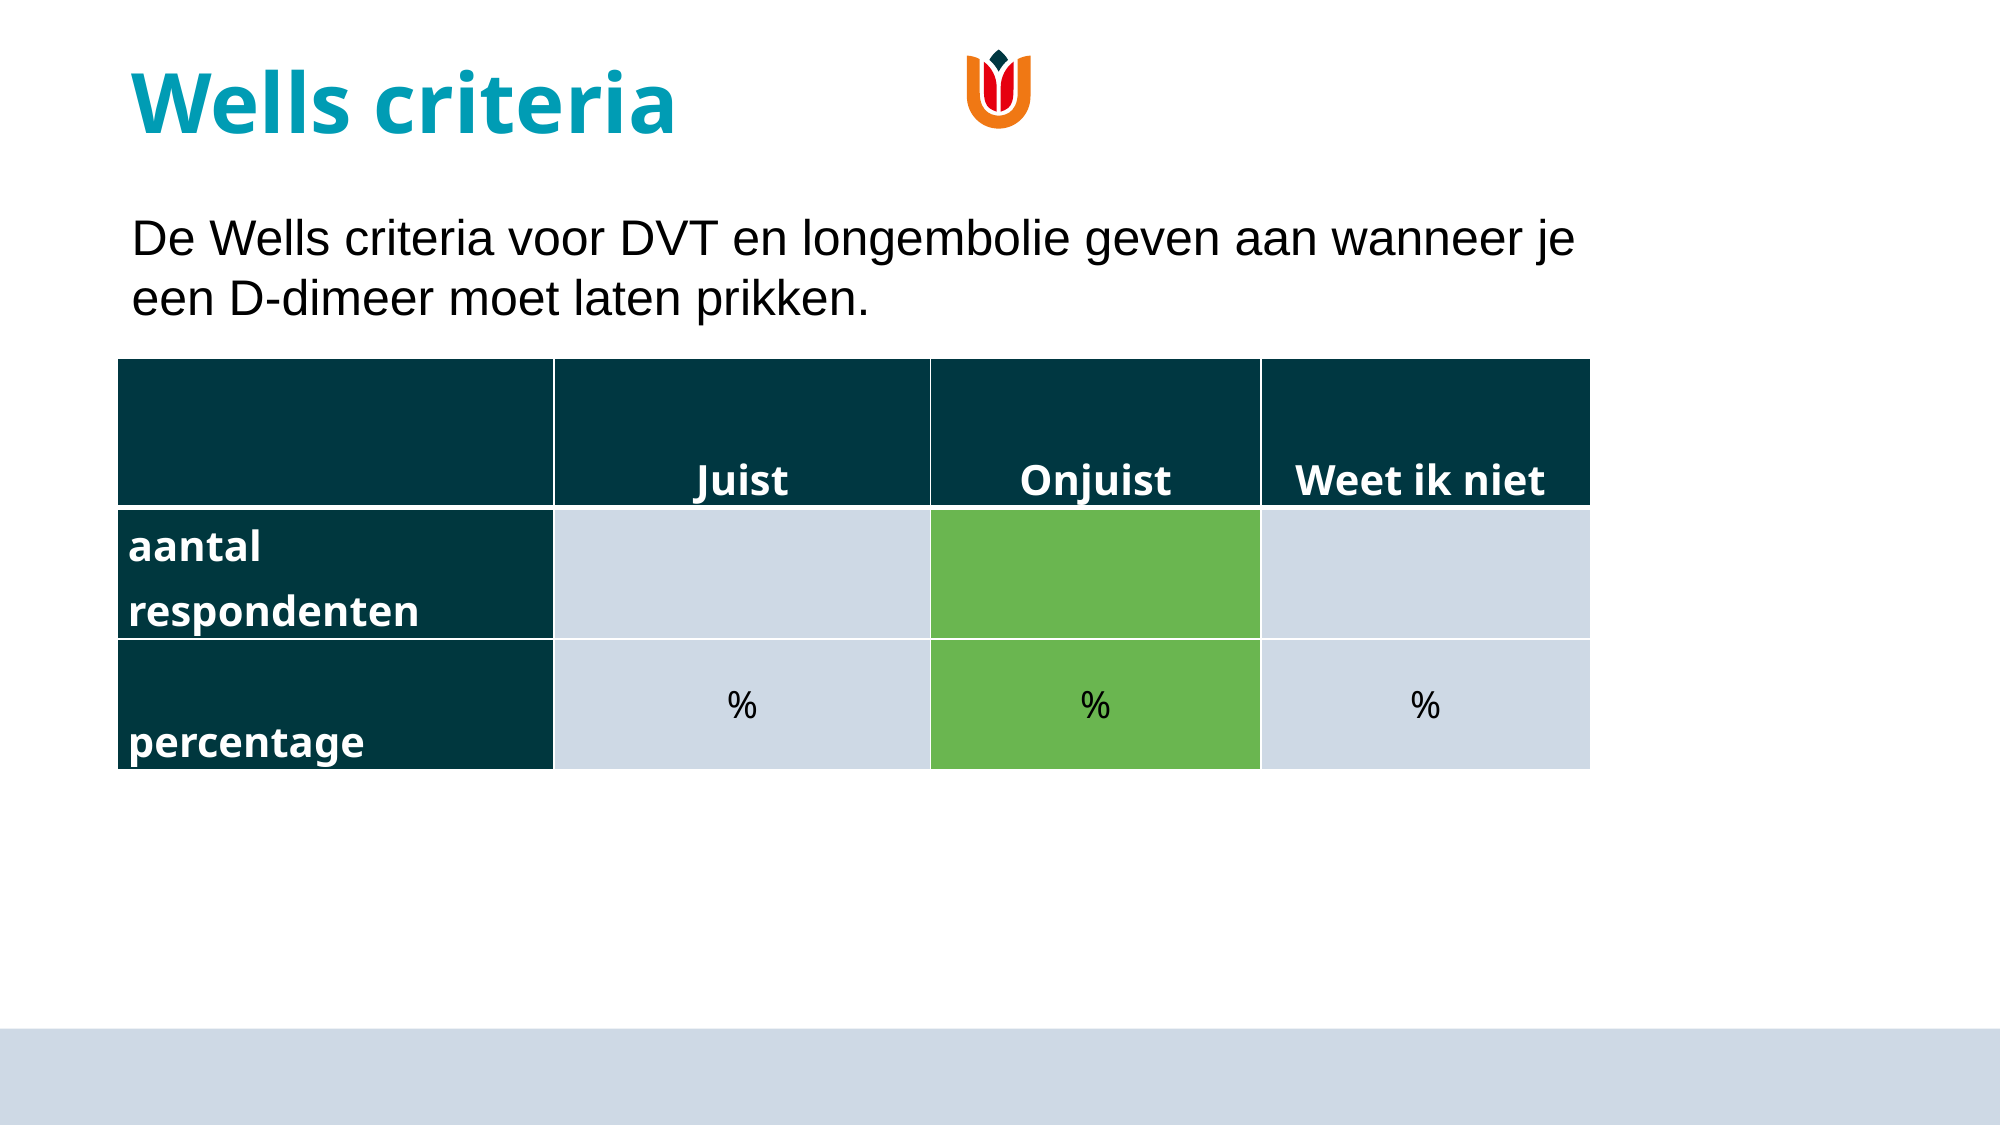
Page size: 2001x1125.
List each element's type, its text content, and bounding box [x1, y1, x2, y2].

table_header Juist [555, 359, 930, 505]
table_cell [931, 510, 1260, 638]
table_cell percentage [118, 640, 553, 769]
table_cell [1262, 510, 1590, 638]
table_header Weet ik niet [1262, 359, 1590, 505]
table_cell [555, 510, 930, 638]
title Wells criteria [116, 54, 1719, 140]
table_cell % [555, 640, 930, 769]
table_cell aantal respondenten [118, 510, 553, 638]
table_header Onjuist [931, 359, 1260, 505]
table_header [118, 359, 553, 505]
text_box De Wells criteria voor DVT en longembolie geven aan wanneer je een D-dimeer moet laten prikken. [116, 140, 1856, 333]
table_cell % [931, 640, 1260, 769]
table_cell % [1262, 640, 1590, 769]
